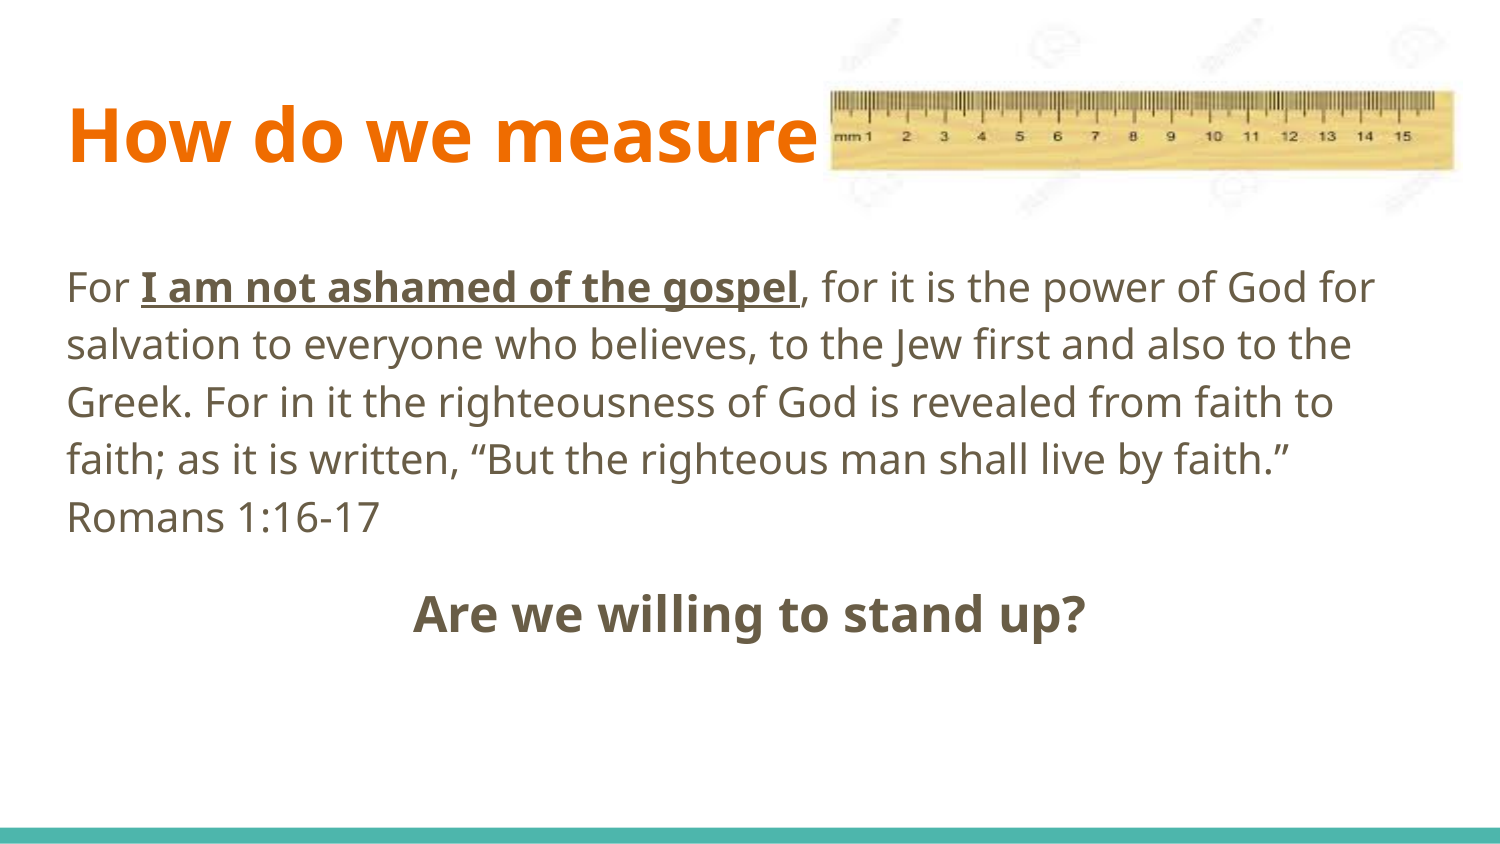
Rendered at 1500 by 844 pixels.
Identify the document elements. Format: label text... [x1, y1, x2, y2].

list For I am not ashamed of the gospel, for it is the power of God for salvation to everyone who believes, to the Jew first and also to the Greek. For in it the righteousness of God is revealed from faith to faith; as it is written, “But the righteous man shall live by faith.” Romans 1:16-17 Are we willing to stand up? [51, 237, 1449, 745]
picture [823, 6, 1463, 256]
title How do we measure up? [51, 72, 818, 189]
